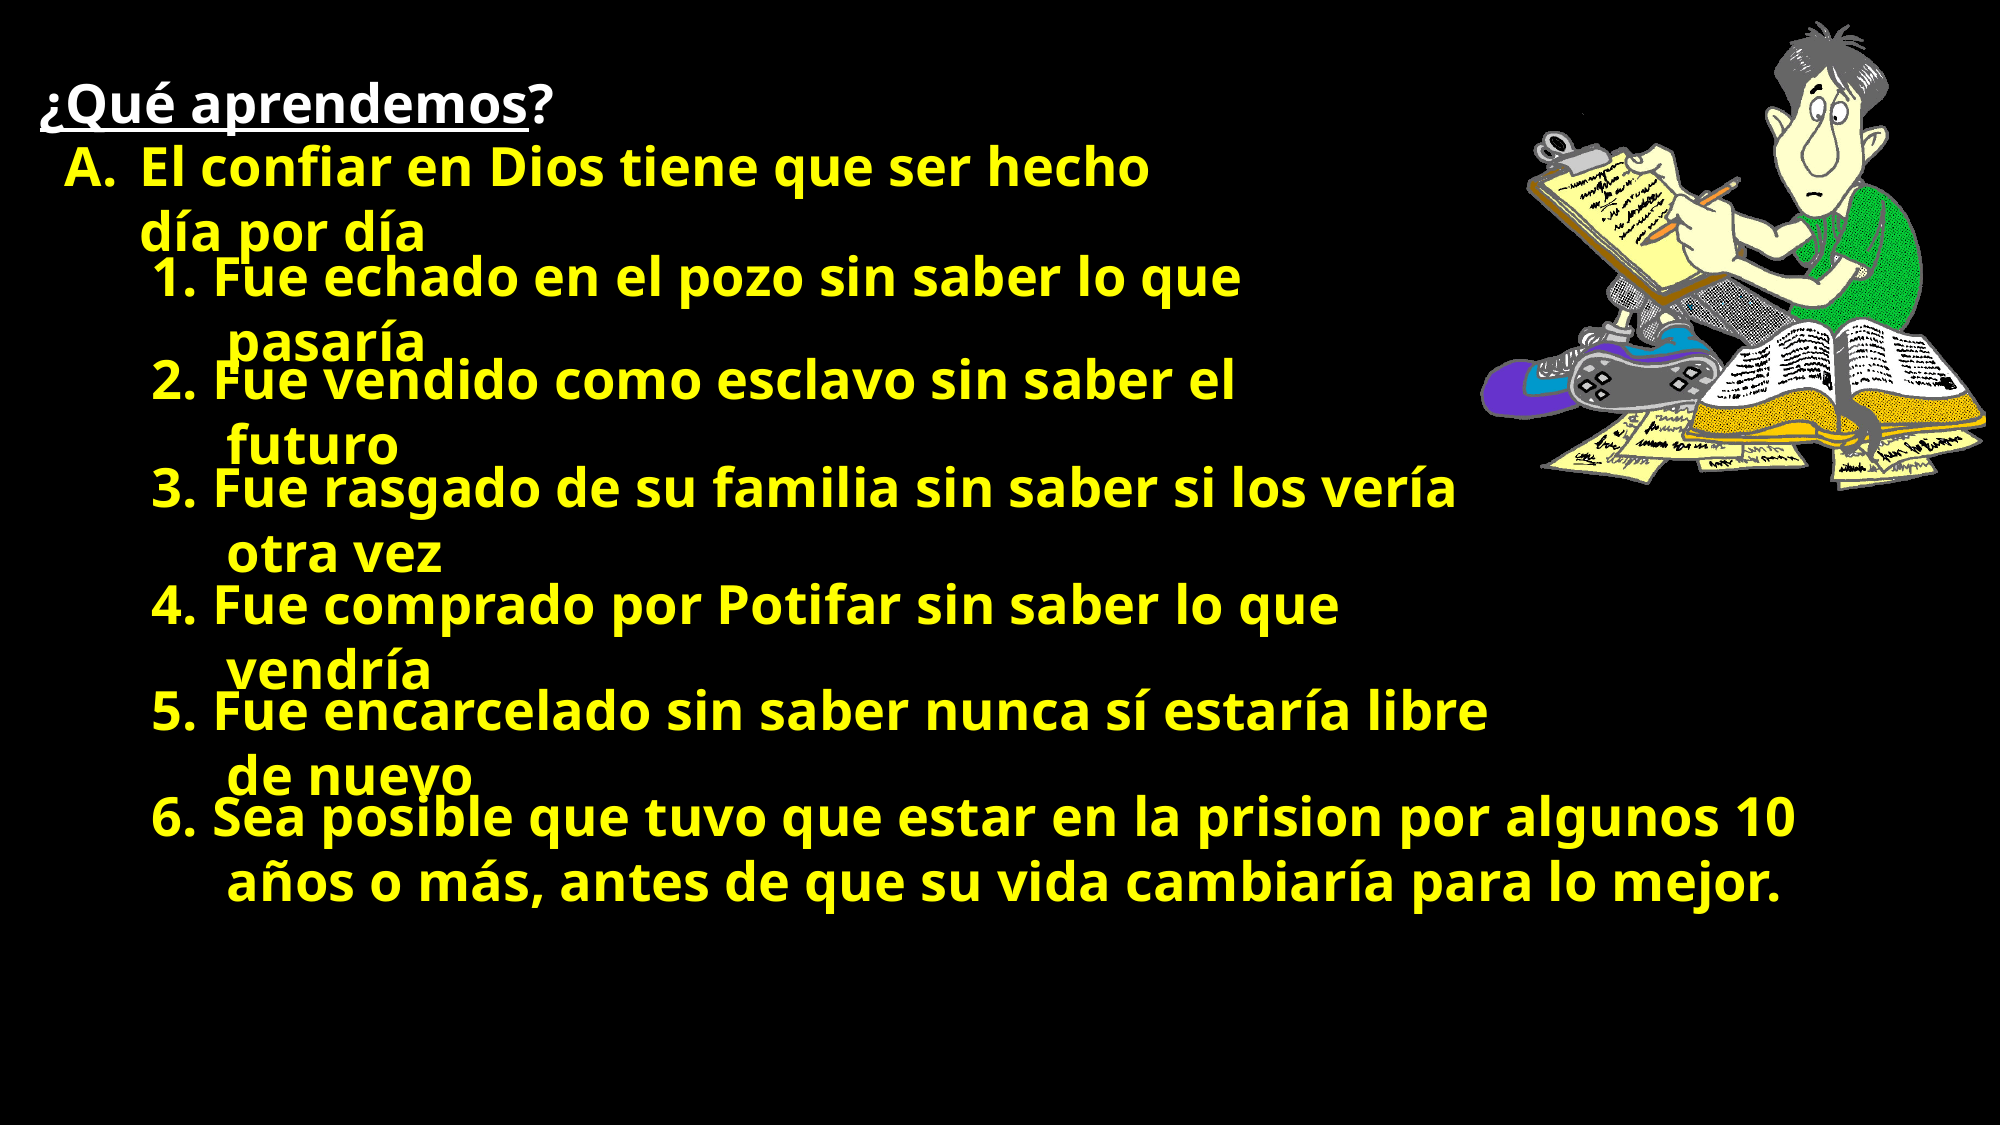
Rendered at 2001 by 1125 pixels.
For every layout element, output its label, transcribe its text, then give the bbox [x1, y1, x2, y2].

text_box 6. Sea posible que tuvo que estar en la prision por algunos 10 años o más, antes de que su vida cambiaría para lo mejor. [137, 774, 1863, 920]
text_box 4. Fue comprado por Potifar sin saber lo que vendría [137, 563, 1413, 709]
text_box 1. Fue echado en el pozo sin saber lo que pasaría [137, 234, 1275, 337]
text_box 2. Fue vendido como esclavo sin saber el futuro [137, 337, 1275, 483]
text_box ¿Qué aprendemos? [24, 62, 1263, 142]
picture [1462, 19, 1986, 492]
text_box 5. Fue encarcelado sin saber nunca sí estaría libre de nuevo [137, 669, 1563, 774]
text_box El confiar en Dios tiene que ser hecho día por día [49, 124, 1263, 270]
text_box 3. Fue rasgado de su familia sin saber si los vería otra vez [137, 446, 1550, 591]
